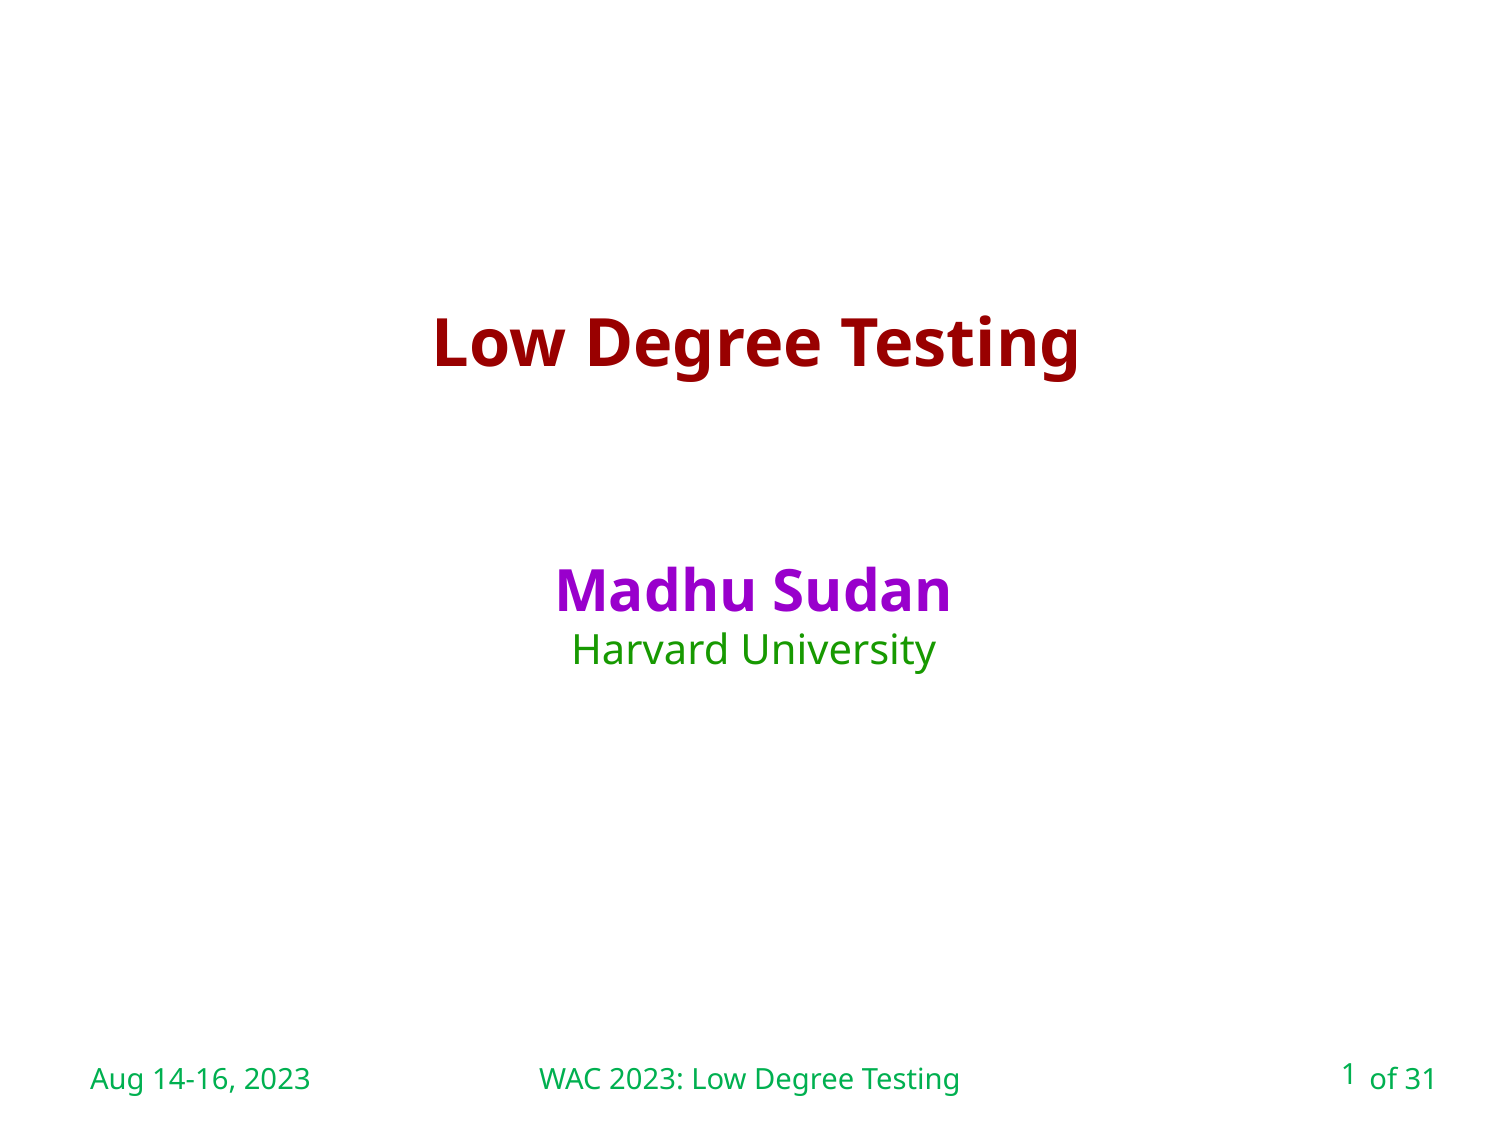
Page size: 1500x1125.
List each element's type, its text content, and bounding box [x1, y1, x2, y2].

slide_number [75, 1024, 404, 1103]
text_box Low Degree Testing [25, 292, 1489, 388]
slide_number 1 [1147, 1024, 1373, 1103]
text_box Madhu Sudan Harvard University [479, 545, 1029, 681]
